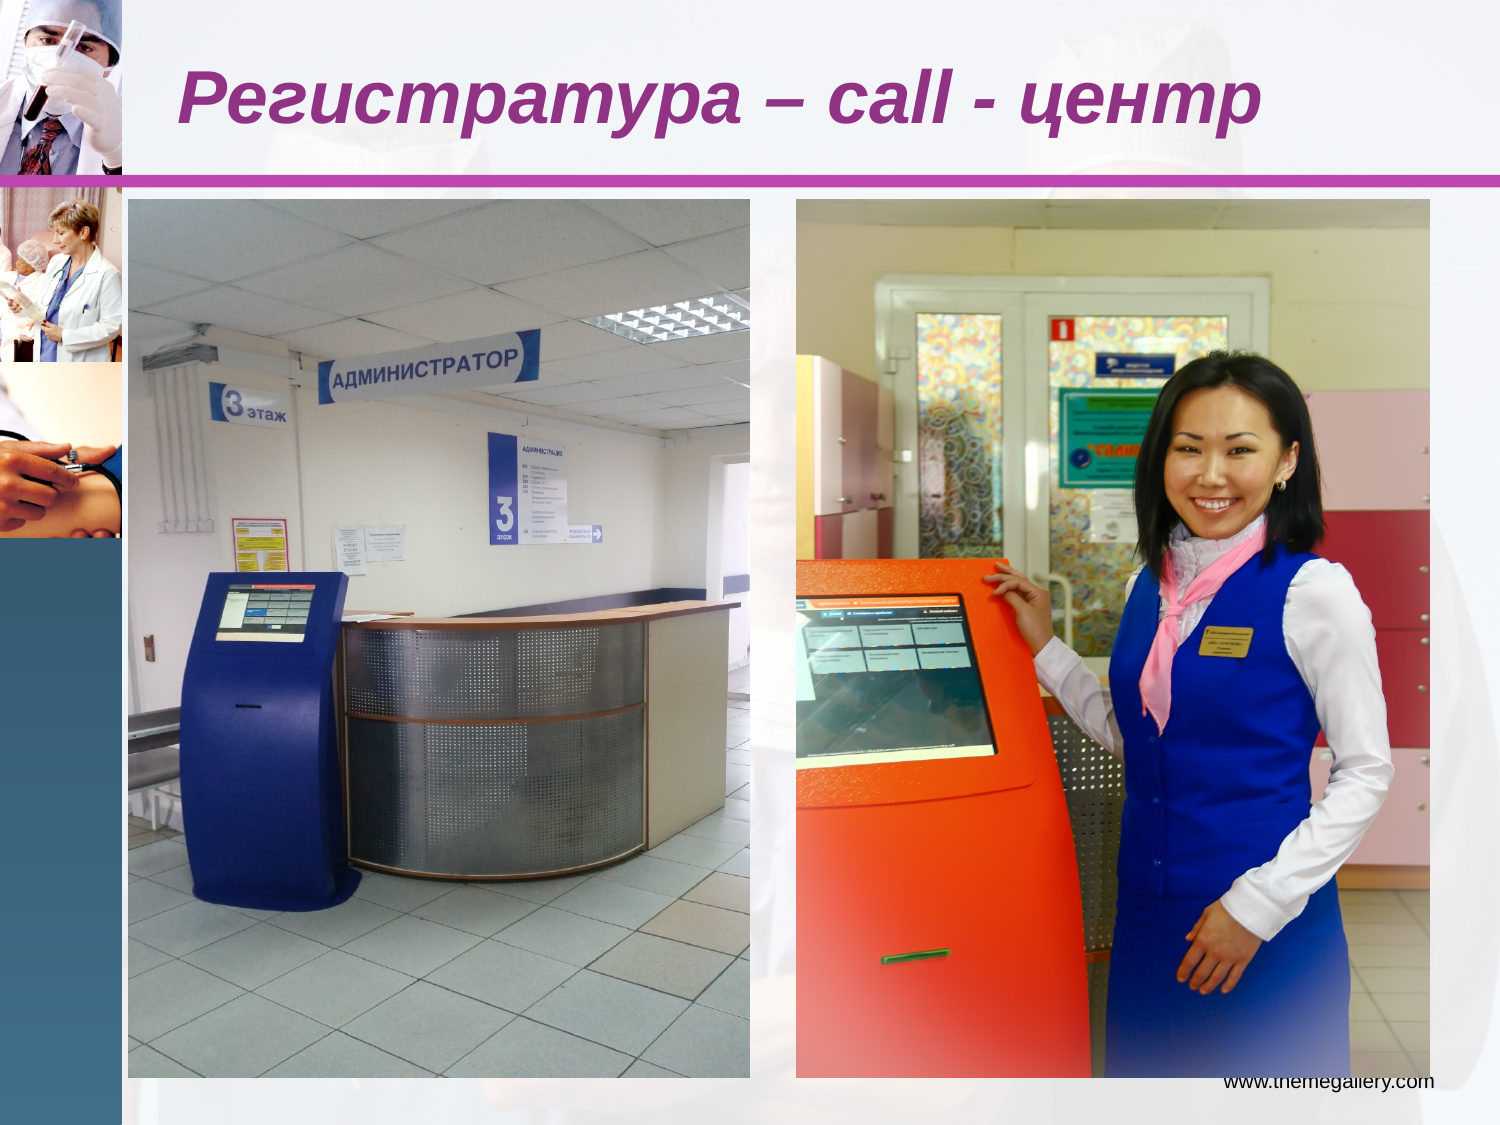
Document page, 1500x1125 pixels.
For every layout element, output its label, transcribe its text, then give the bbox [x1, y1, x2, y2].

title Регистратура – call - центр [162, 24, 1450, 163]
picture [0, 0, 1500, 174]
picture [0, 188, 1500, 1125]
footer www.themegallery.com [975, 1059, 1450, 1113]
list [128, 198, 751, 1079]
